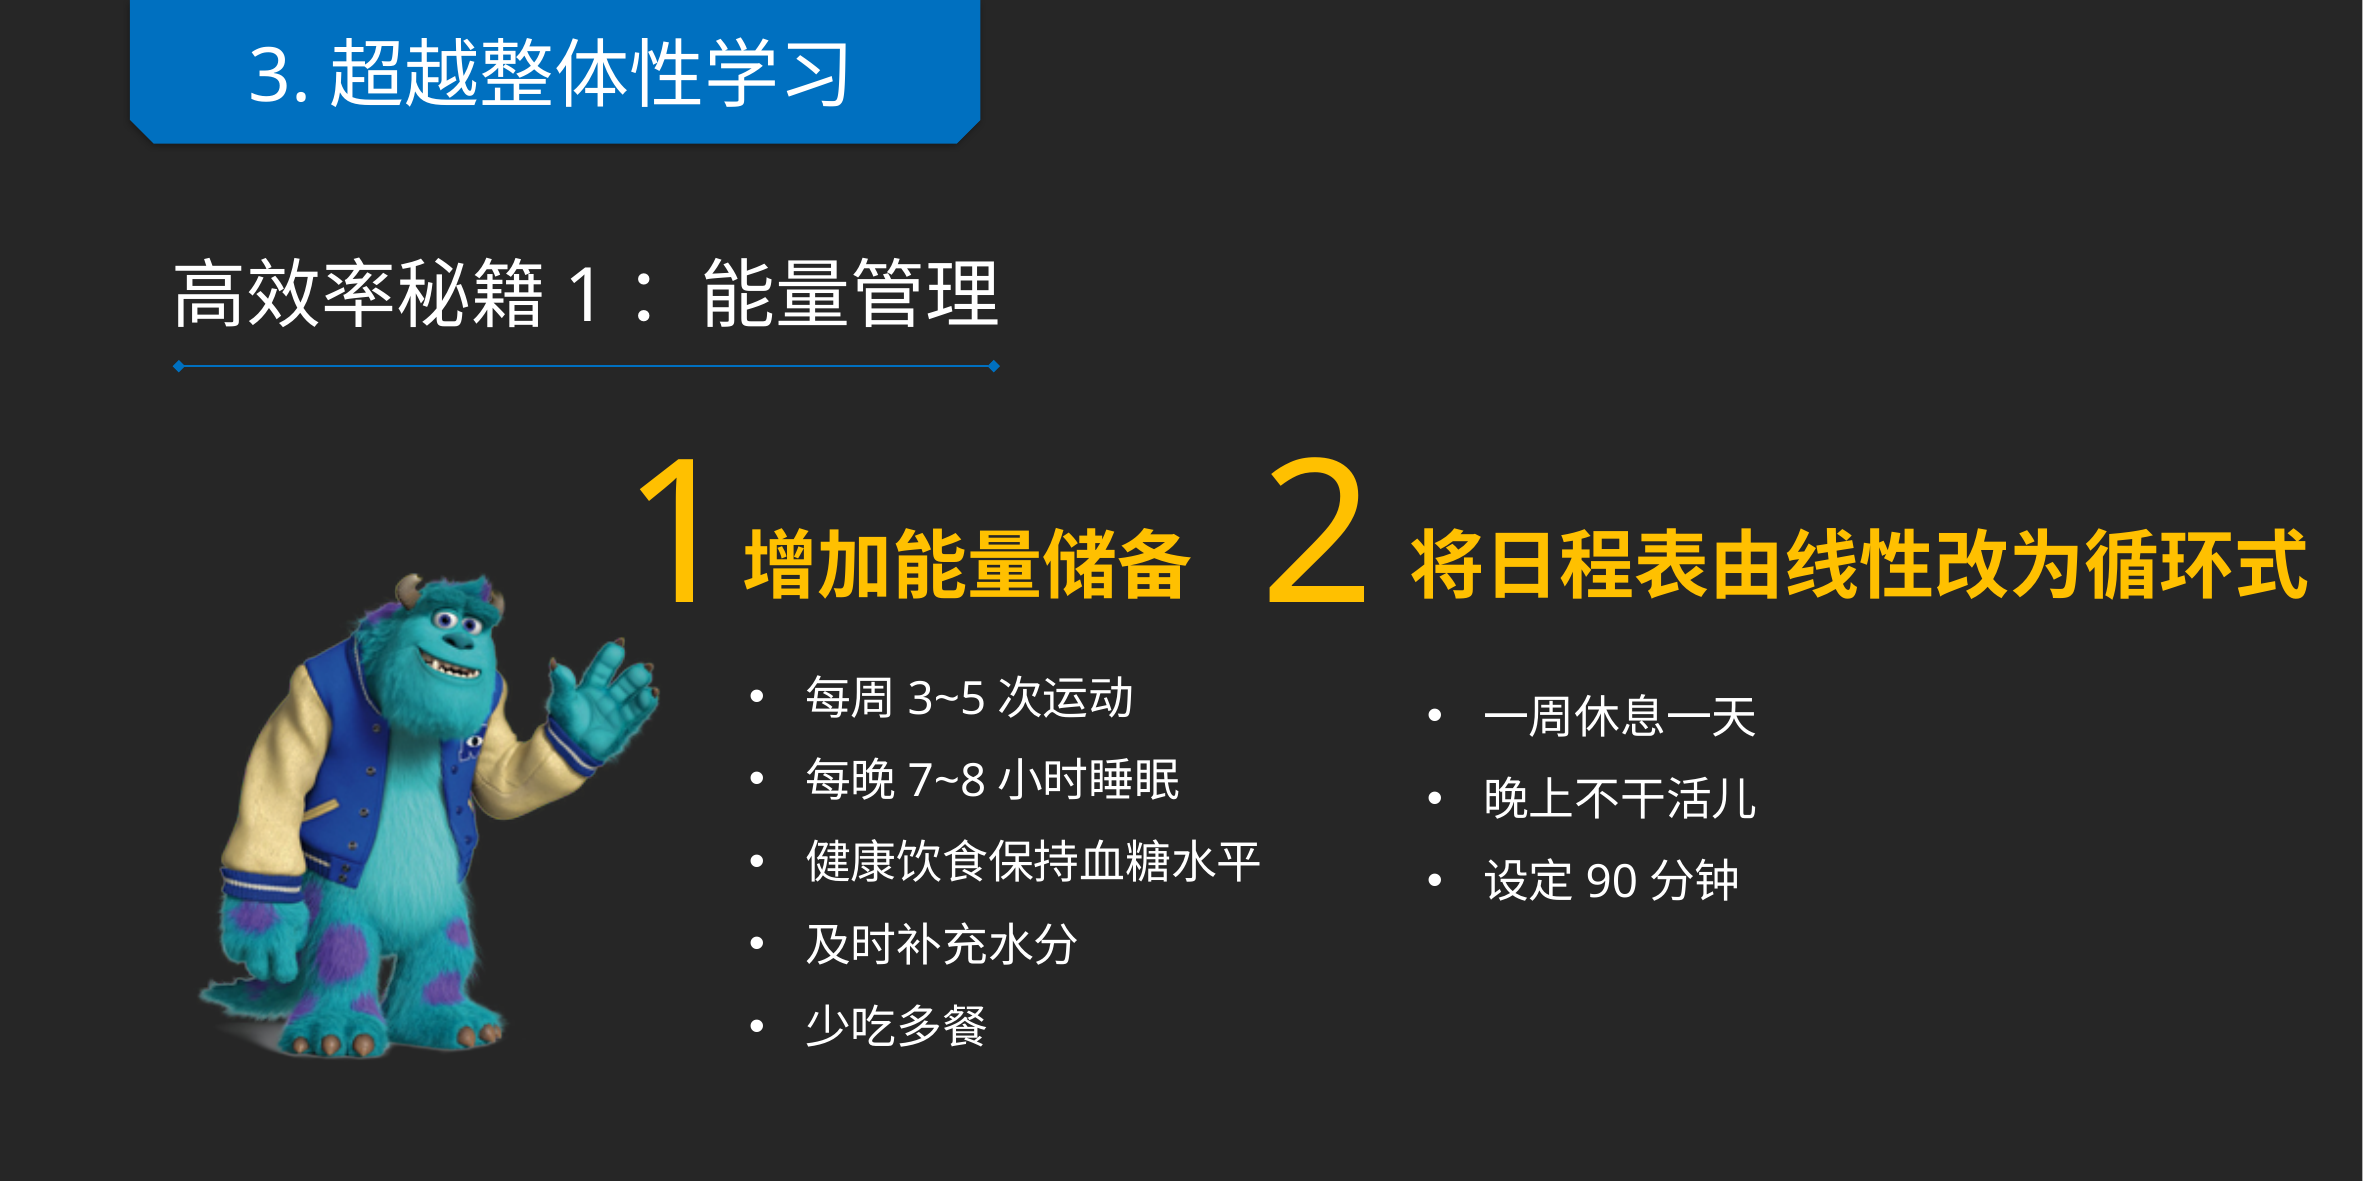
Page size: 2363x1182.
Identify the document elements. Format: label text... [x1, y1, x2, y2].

text_box [129, 0, 982, 145]
text_box 每周3~5次运动 每晚7~8小时睡眠 健康饮食保持血糖水平 及时补充水分 少吃多餐 [734, 633, 1354, 1061]
text_box 一周休息一天 晚上不干活儿 设定90分钟 [1412, 652, 2032, 915]
text_box 3.超越整体性学习 [233, 18, 869, 124]
picture [169, 567, 670, 1068]
text_box 高效率秘籍1：能量管理 [156, 239, 1016, 345]
text_box 增加能量储备 [752, 509, 1245, 615]
text_box 将日程表由线性改为循环式 [1394, 509, 2363, 615]
text_box 2 [1245, 394, 1390, 650]
text_box 1 [607, 394, 752, 650]
